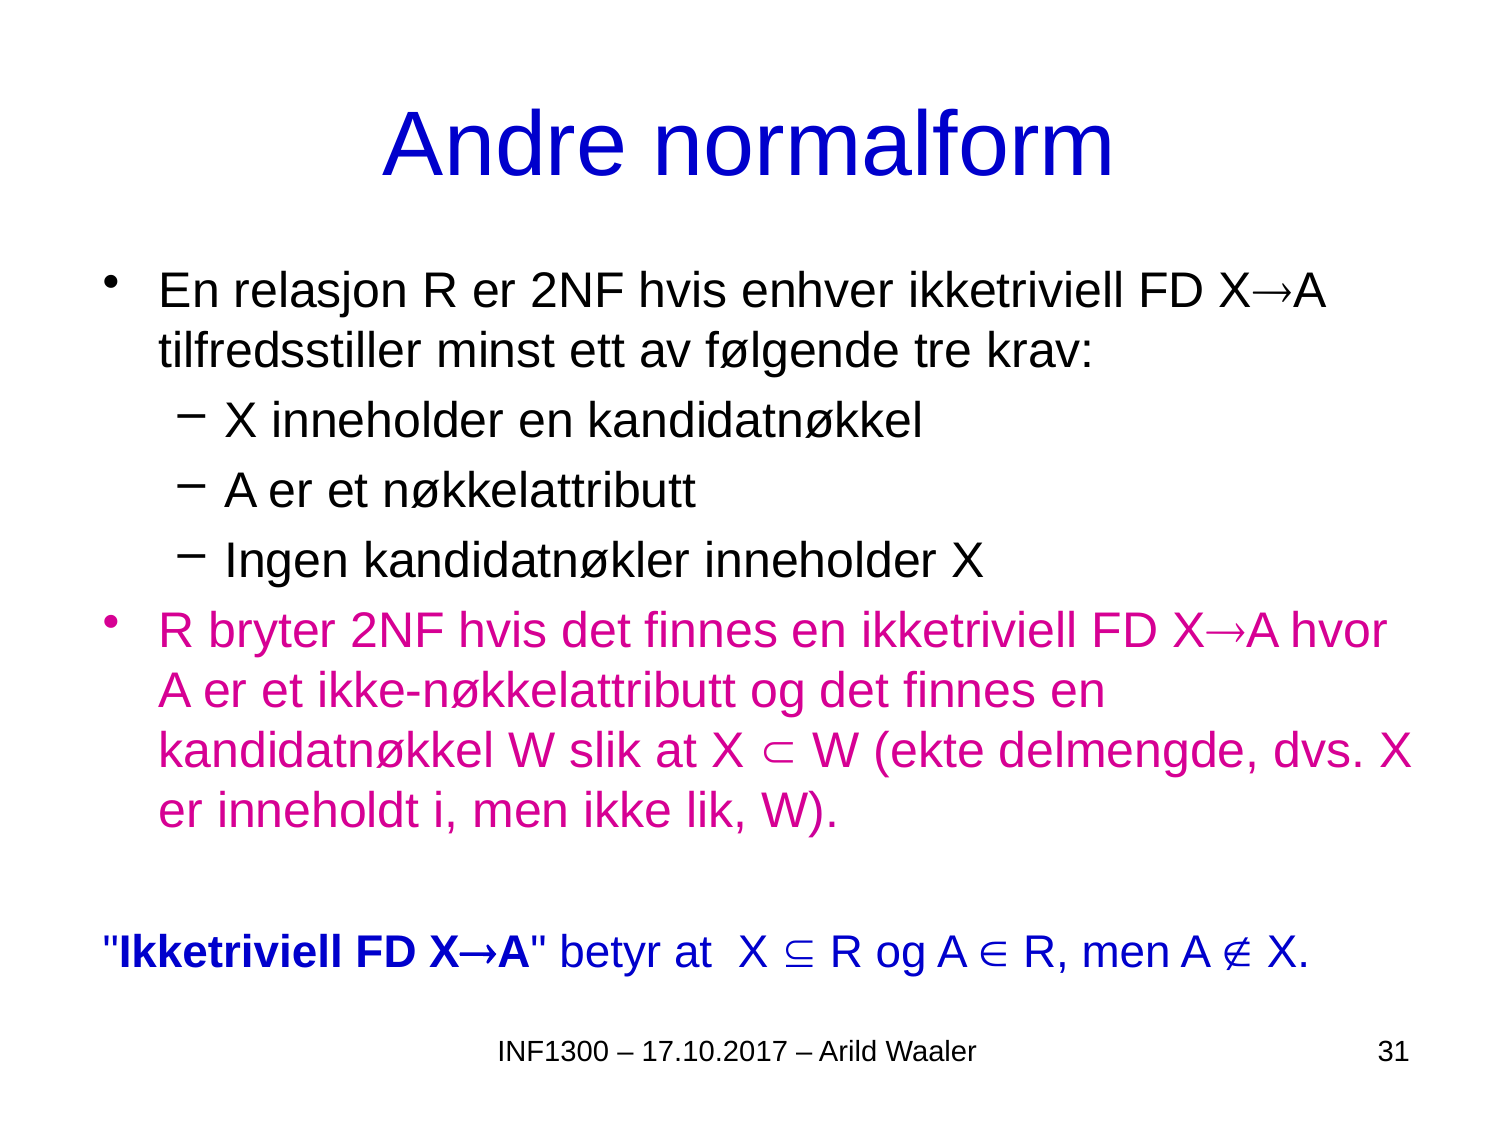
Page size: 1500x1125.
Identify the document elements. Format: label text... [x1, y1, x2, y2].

footer INF1300 – 17.10.2017 – Arild Waaler [387, 1024, 1074, 1103]
slide_number 31 [1074, 1024, 1426, 1103]
title Andre normalform [74, 44, 1426, 233]
list En relasjon R er 2NF hvis enhver ikketriviell FD XA tilfredsstiller minst ett av følgende tre krav: X inneholder en kandidatnøkkel A er et nøkkelattributt Ingen kandidatnøkler inneholder X R bryter 2NF hvis det finnes en ikketriviell FD XA hvor A er et ikke-nøkkelattributt og det finnes en kandidatnøkkel W slik at X  W (ekte delmengde, dvs. X er inneholdt i, men ikke lik, W). "Ikketriviell FD XA" betyr at X  R og A  R, men A  X. [87, 249, 1438, 993]
